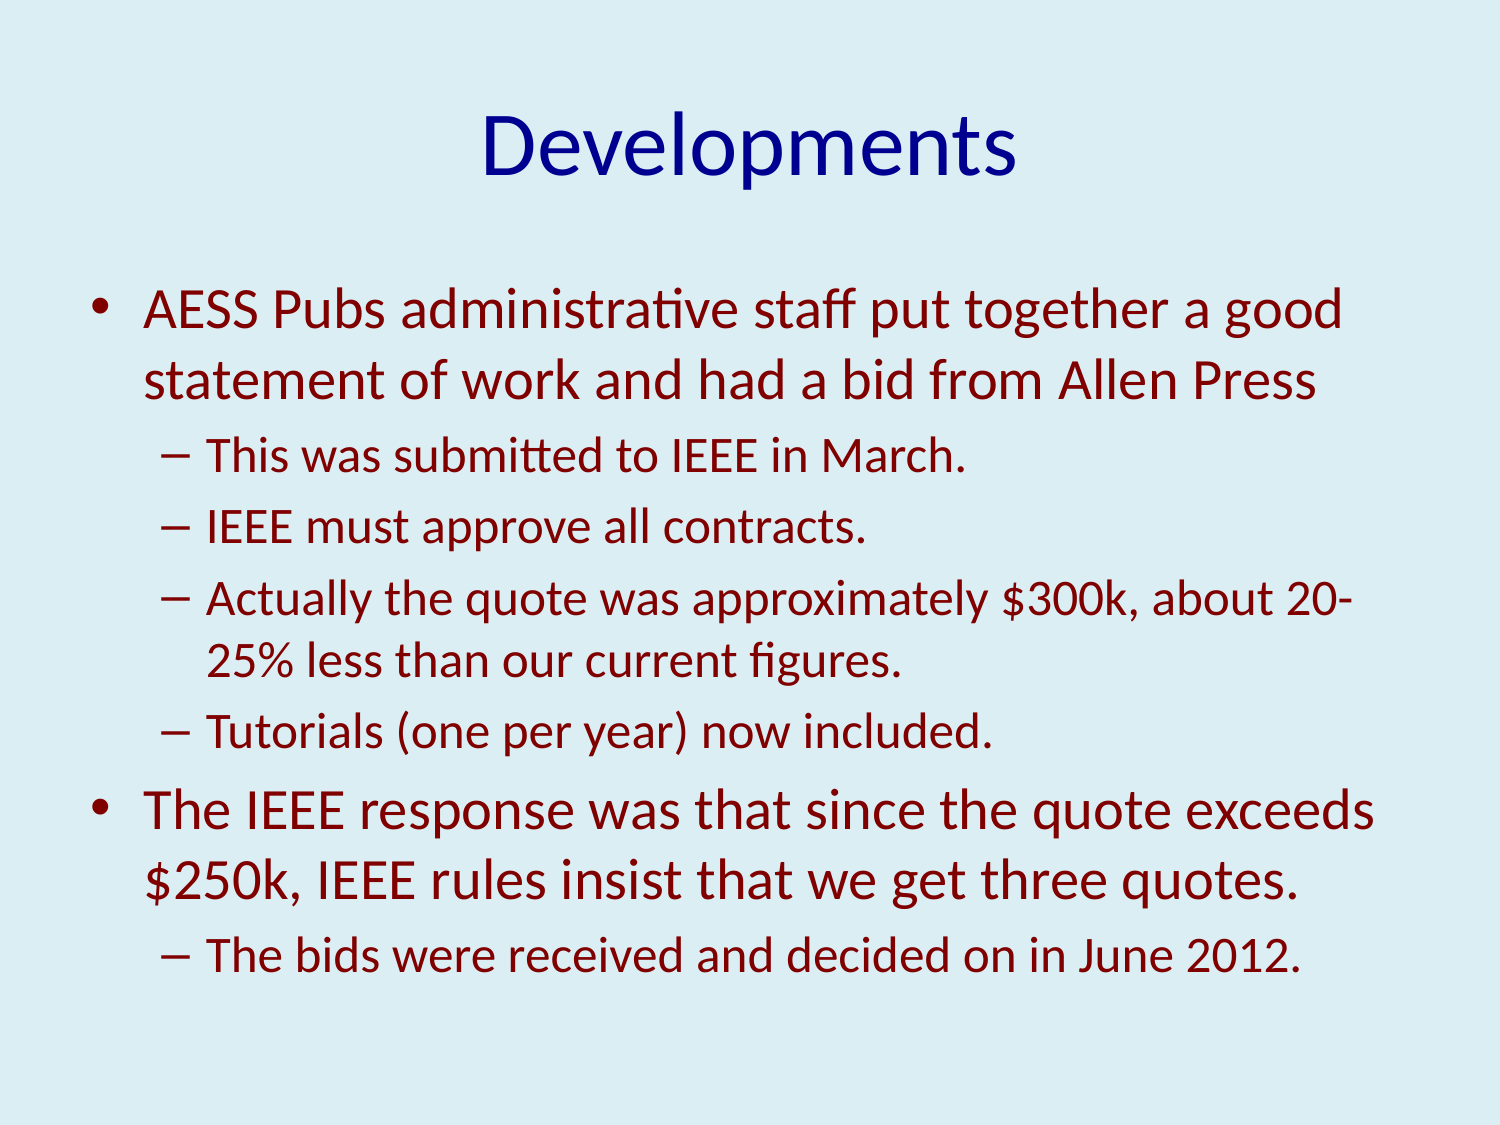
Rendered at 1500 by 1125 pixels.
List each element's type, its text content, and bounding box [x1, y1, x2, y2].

list AESS Pubs administrative staff put together a good statement of work and had a bid from Allen Press This was submitted to IEEE in March. IEEE must approve all contracts. Actually the quote was approximately $300k, about 20-25% less than our current figures. Tutorials (one per year) now included. The IEEE response was that since the quote exceeds $250k, IEEE rules insist that we get three quotes. The bids were received and decided on in June 2012. [75, 262, 1425, 1090]
title Developments [75, 45, 1425, 233]
